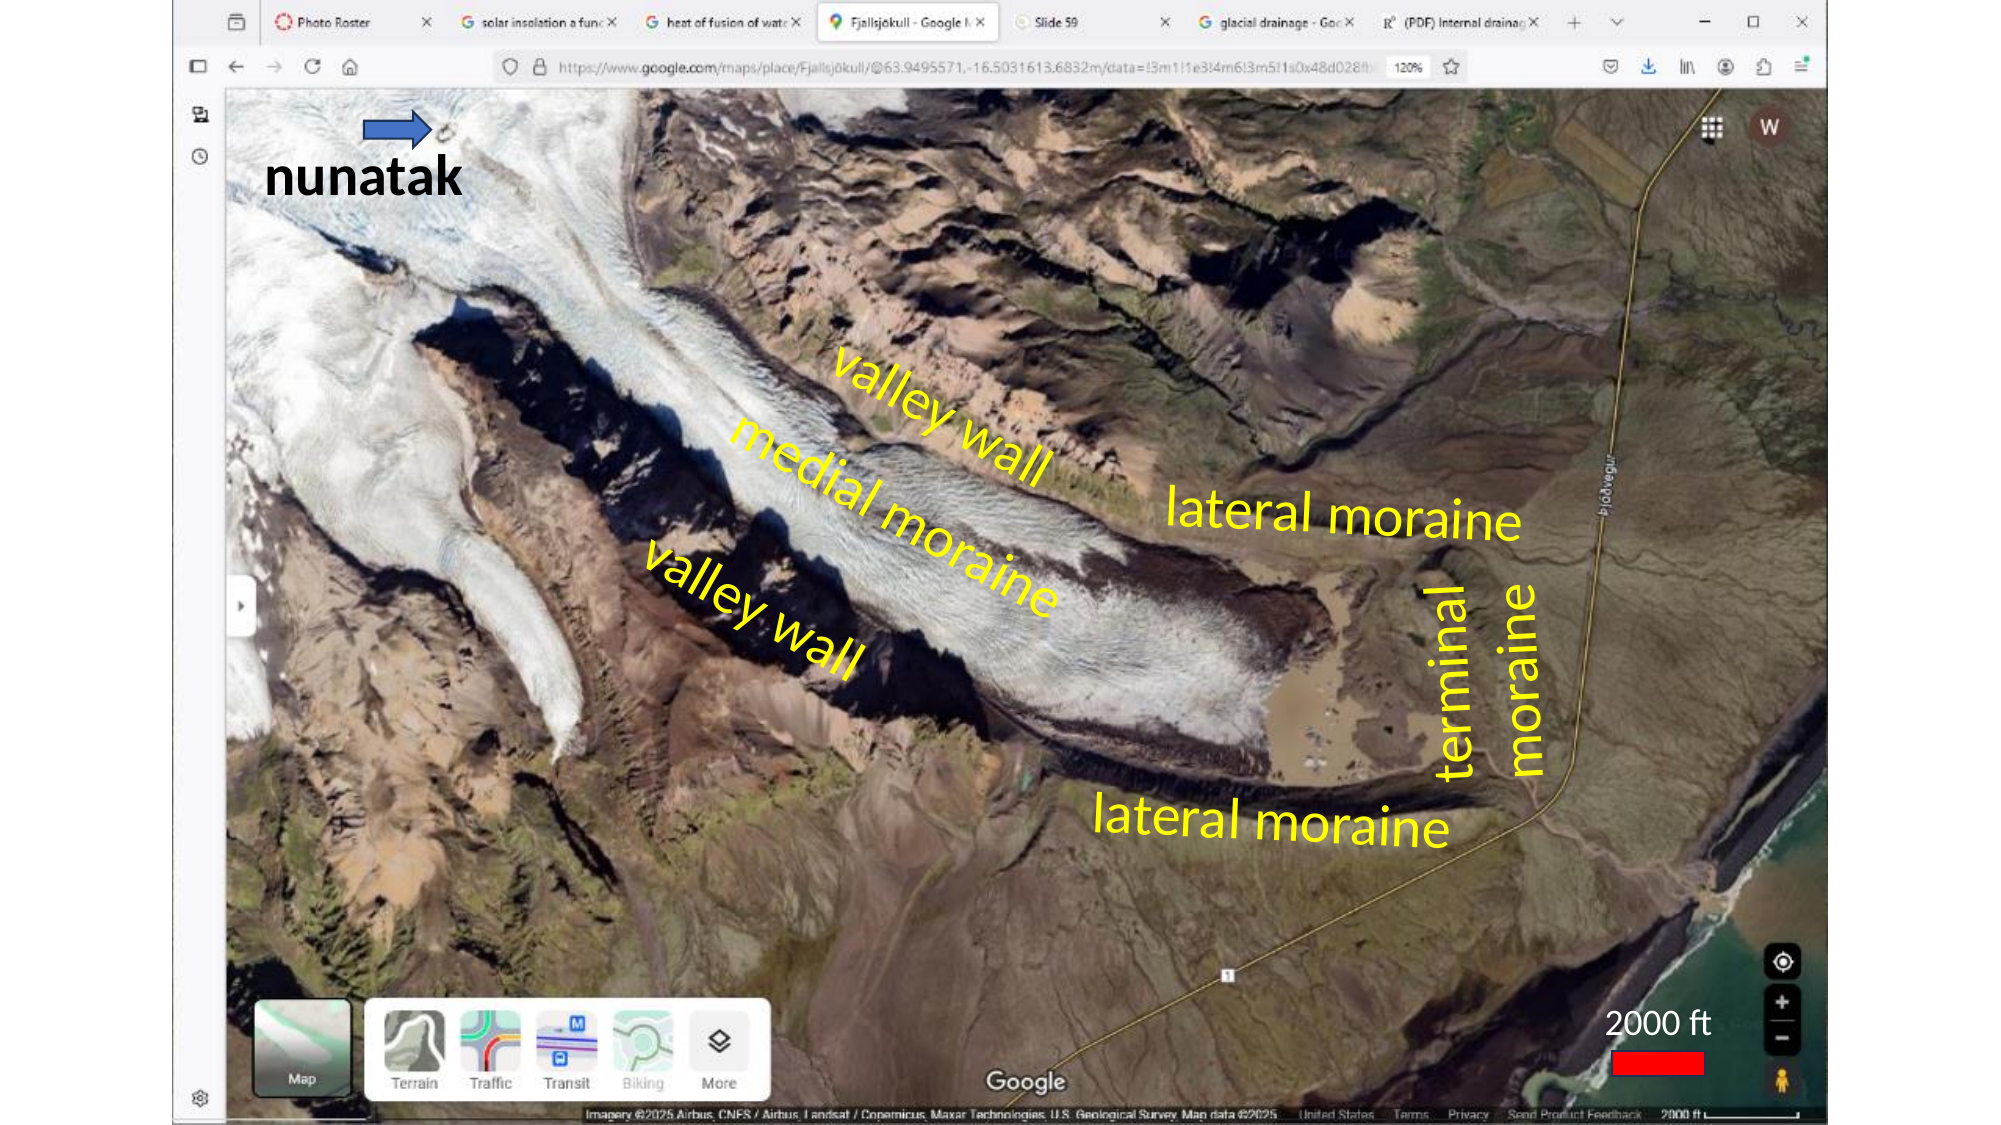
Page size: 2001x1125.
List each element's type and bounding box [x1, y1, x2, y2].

picture [172, 0, 1828, 1125]
